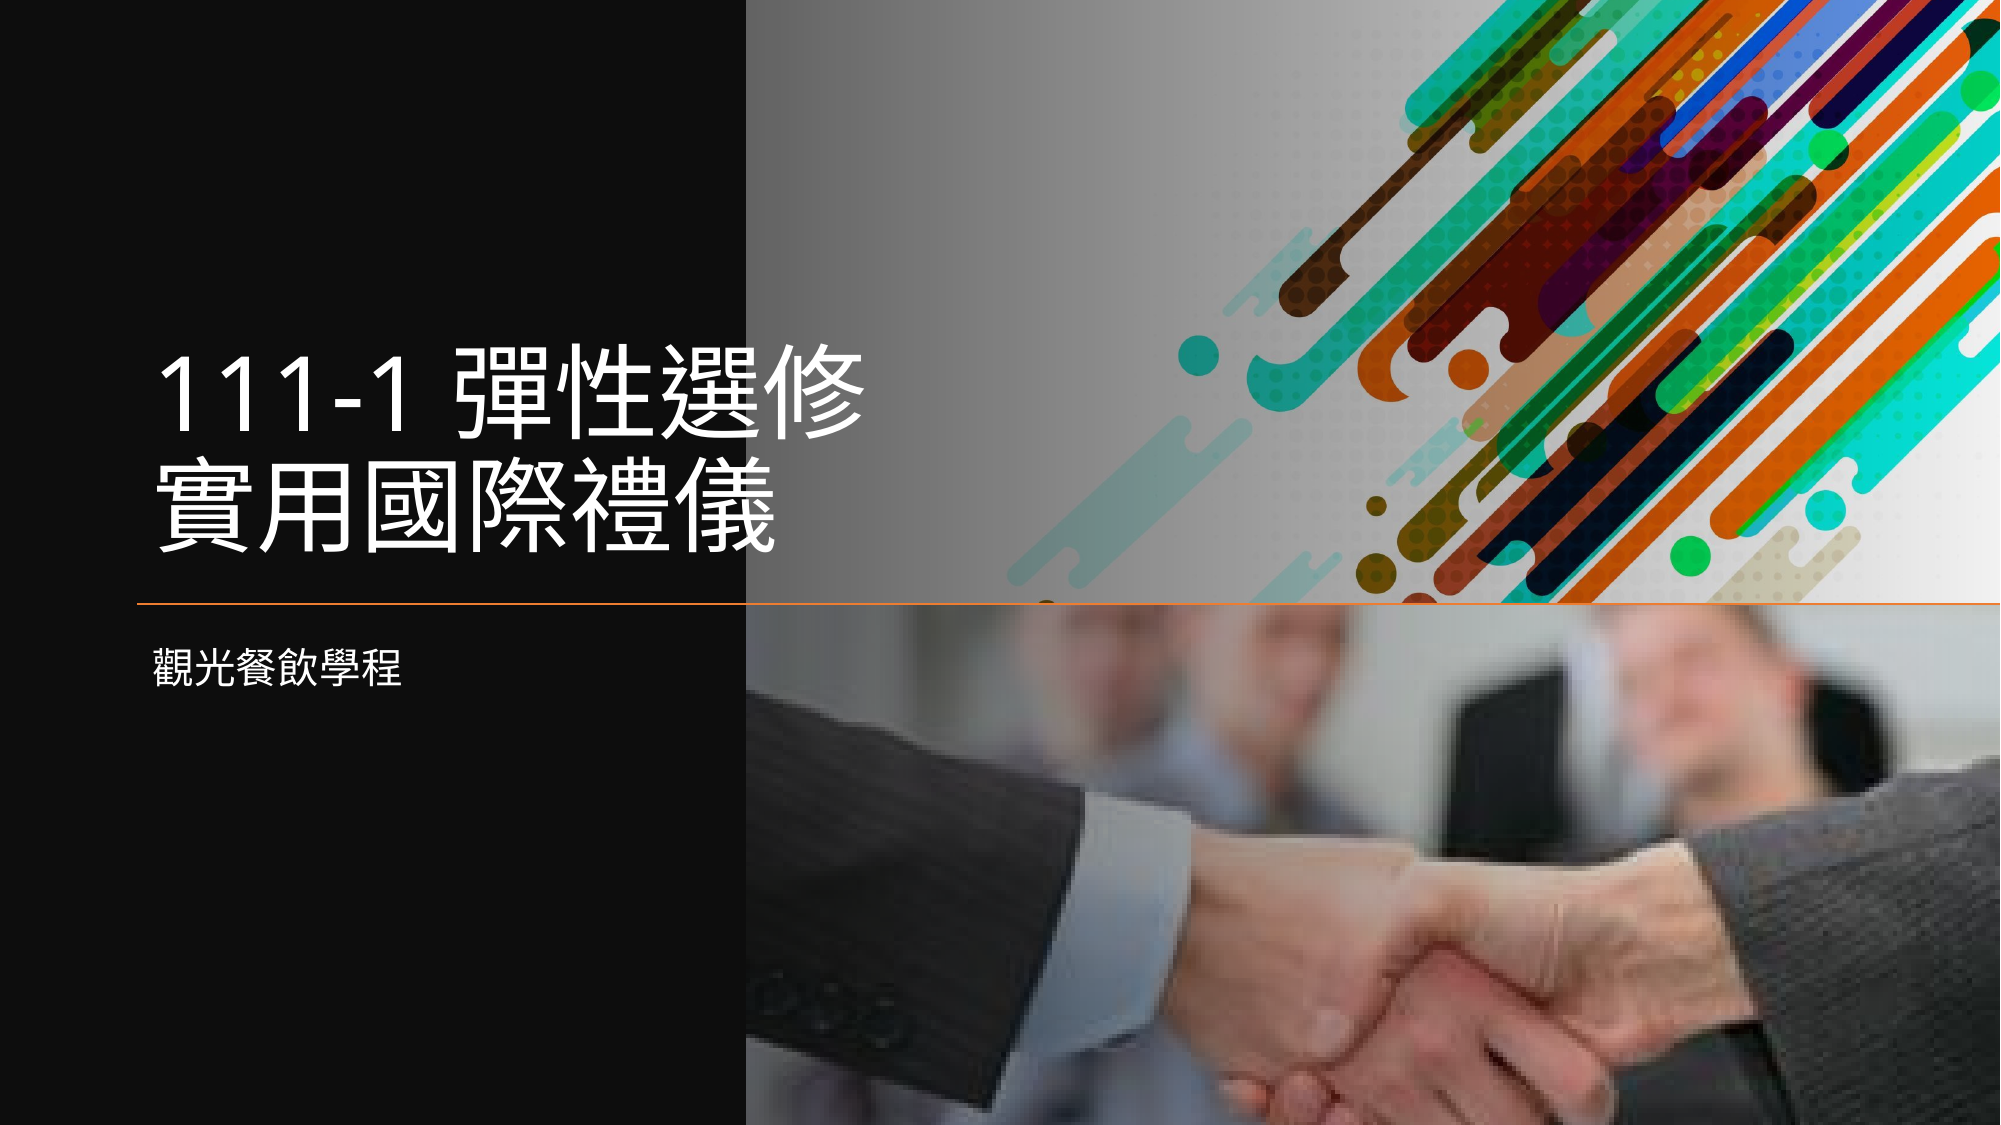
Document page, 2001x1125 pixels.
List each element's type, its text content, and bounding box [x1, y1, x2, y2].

subtitle 觀光餐飲學程 [137, 640, 745, 912]
text_box [0, 0, 745, 1125]
picture [745, 0, 2000, 603]
picture [745, 604, 2000, 1125]
title 111-1彈性選修 實用國際禮儀 [137, 182, 745, 575]
